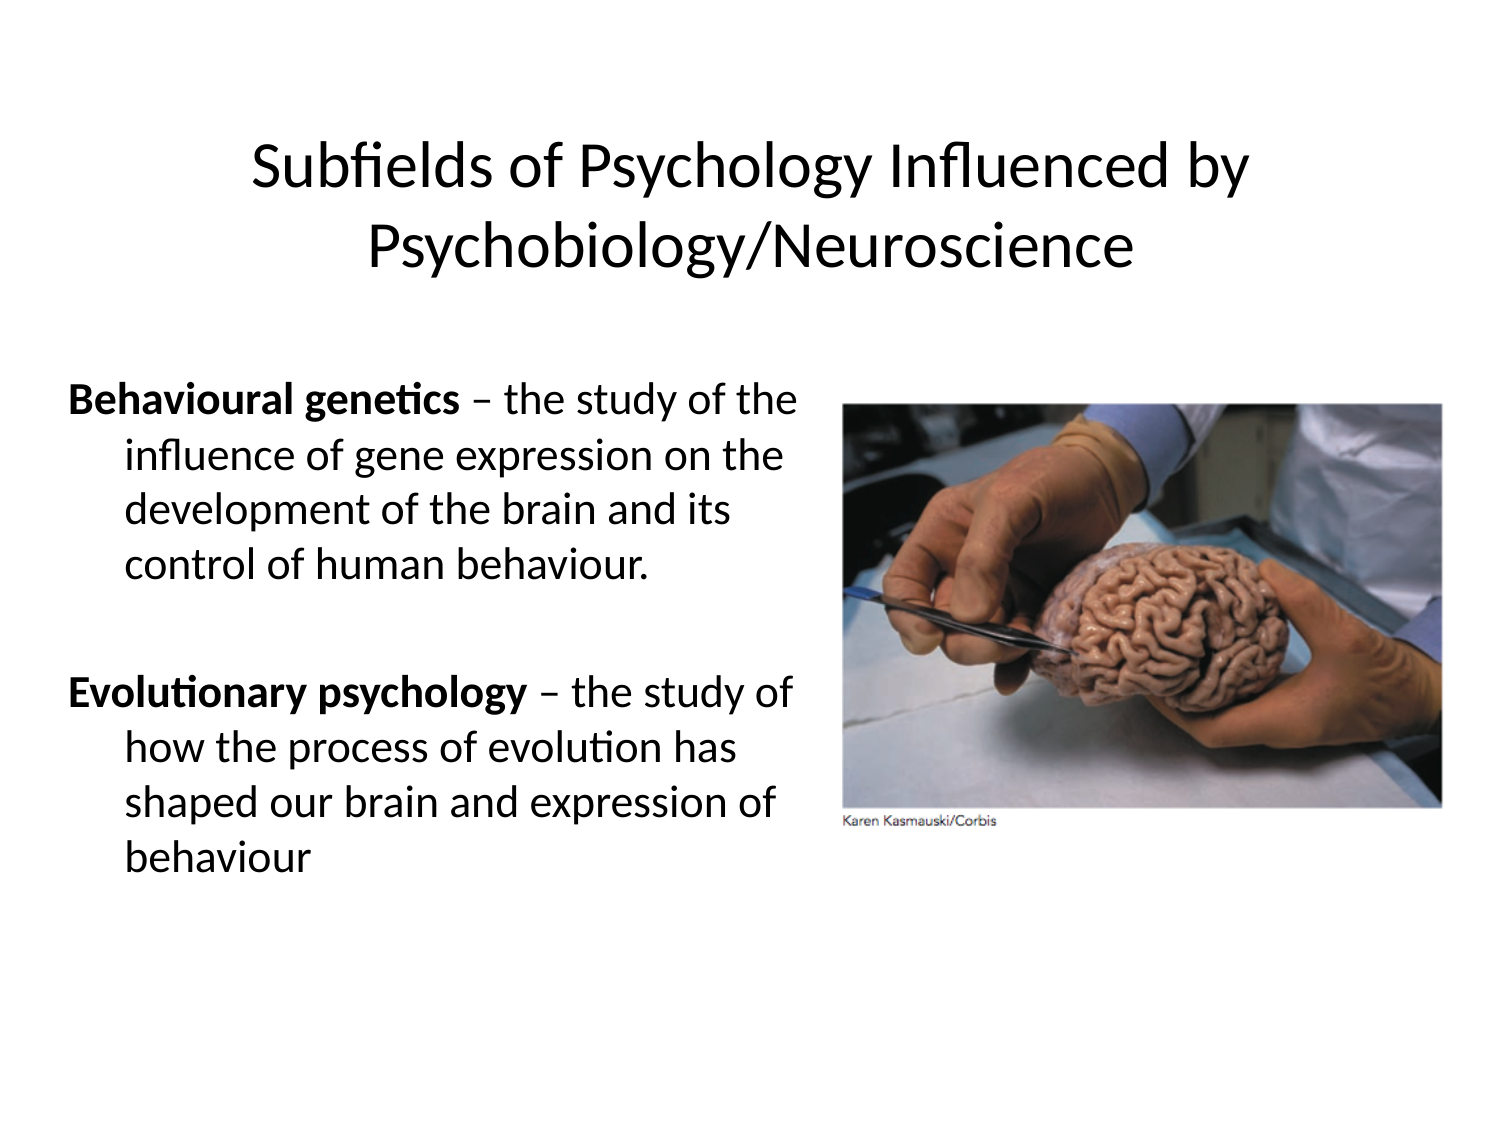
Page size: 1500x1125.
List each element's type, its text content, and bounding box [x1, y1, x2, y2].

picture [837, 396, 1451, 835]
title Subfields of Psychology Influenced by Psychobiology/Neuroscience [76, 113, 1427, 289]
list Behavioural genetics – the study of the influence of gene expression on the development of the brain and its control of human behaviour. Evolutionary psychology – the study of how the process of evolution has shaped our brain and expression of behaviour [53, 361, 815, 988]
